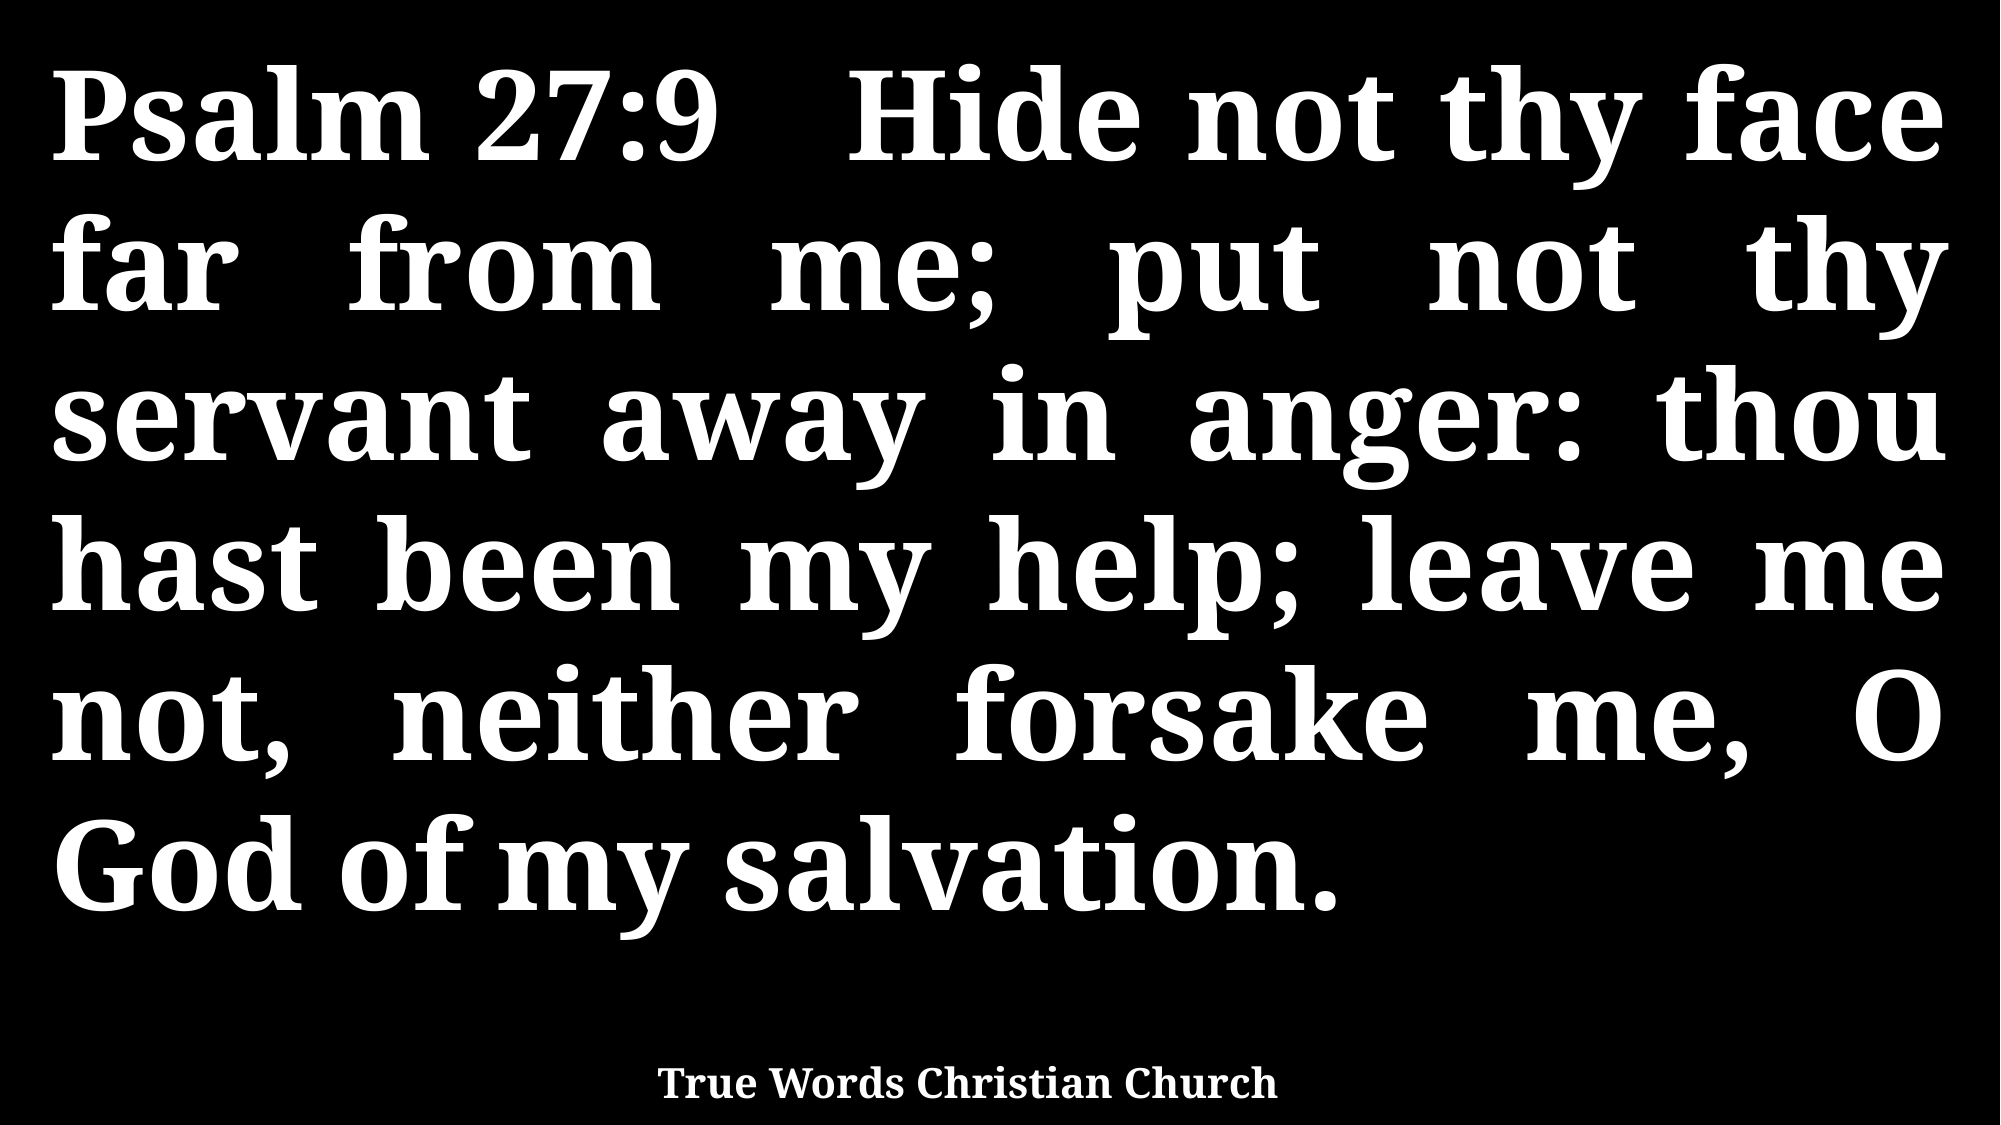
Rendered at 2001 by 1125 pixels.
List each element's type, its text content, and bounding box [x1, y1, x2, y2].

text_box True Words Christian Church [642, 1049, 1294, 1114]
text_box Psalm 27:9 Hide not thy face far from me; put not thy servant away in anger: thou hast been my help; leave me not, neither forsake me, O God of my salvation. [35, 28, 1965, 943]
